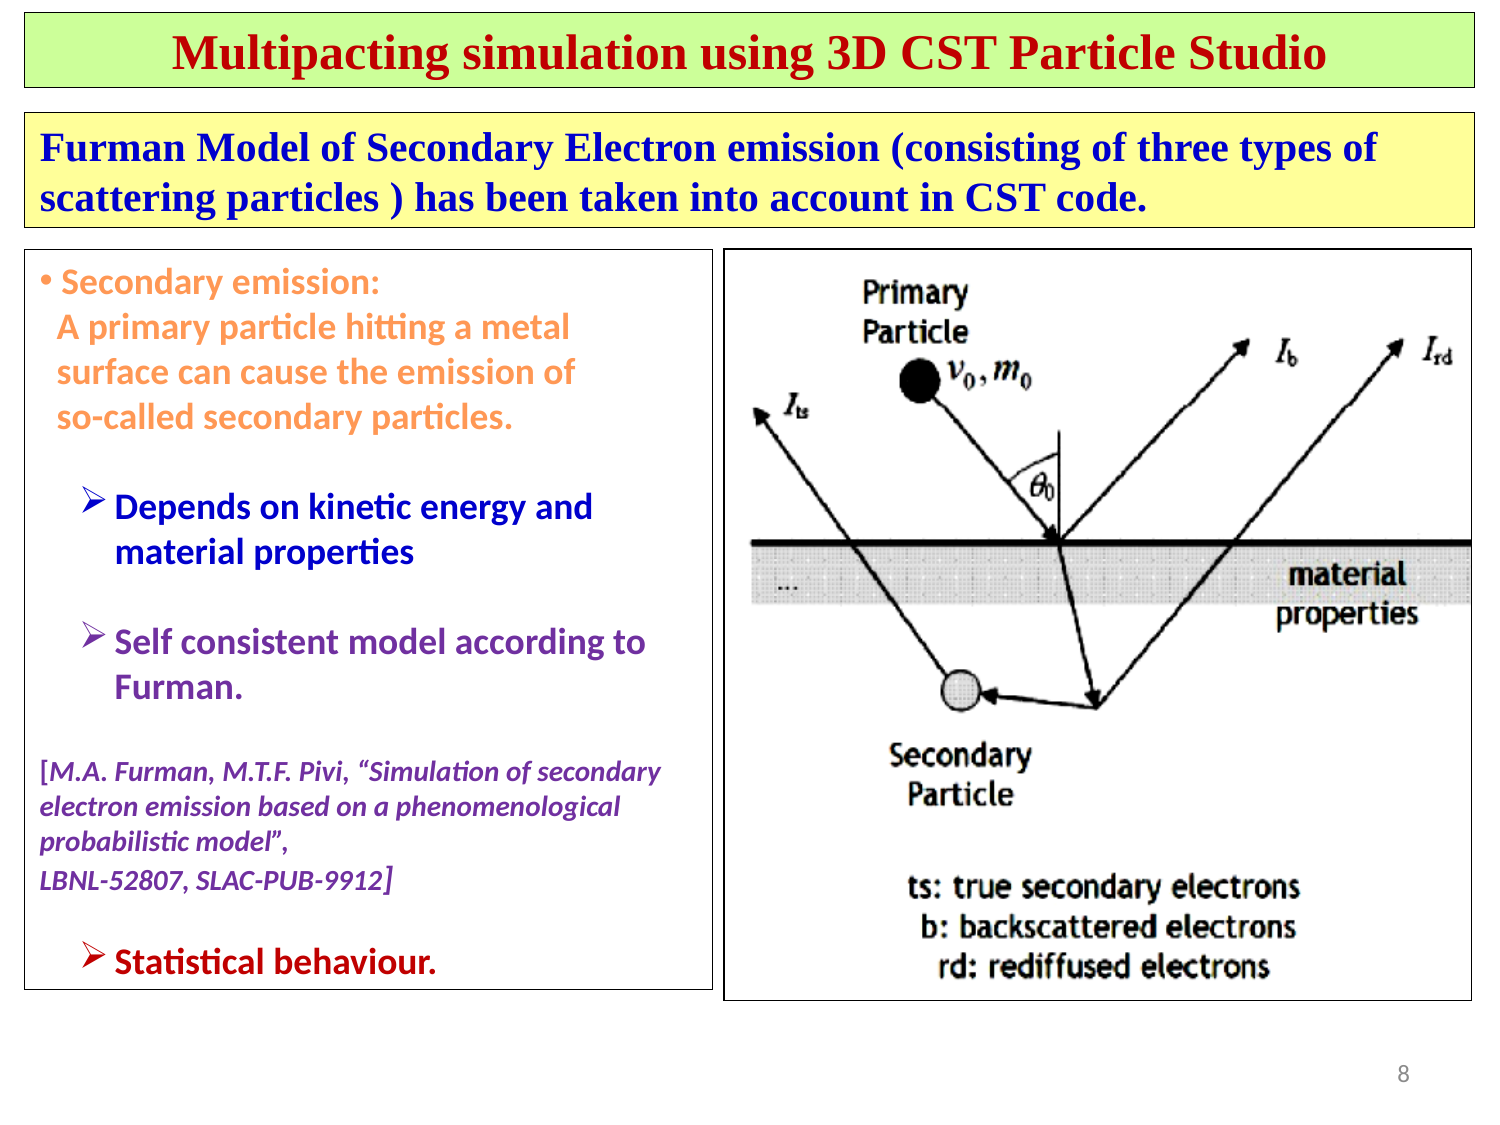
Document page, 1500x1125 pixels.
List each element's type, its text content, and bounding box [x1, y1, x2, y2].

text_box Furman Model of Secondary Electron emission (consisting of three types of scattering particles ) has been taken into account in CST code. [24, 112, 1475, 228]
picture [724, 249, 1471, 1001]
text_box Multipacting simulation using 3D CST Particle Studio [24, 12, 1475, 88]
slide_number 8 [1074, 1042, 1425, 1103]
text_box Secondary emission: A primary particle hitting a metal surface can cause the emission of so-called secondary particles. Depends on kinetic energy and material properties Self consistent model according to Furman. [M.A. Furman, M.T.F. Pivi, “Simulation of secondary electron emission based on a phenomenological probabilistic model”, LBNL-52807, SLAC-PUB-9912] Statistical behaviour. [24, 249, 713, 990]
